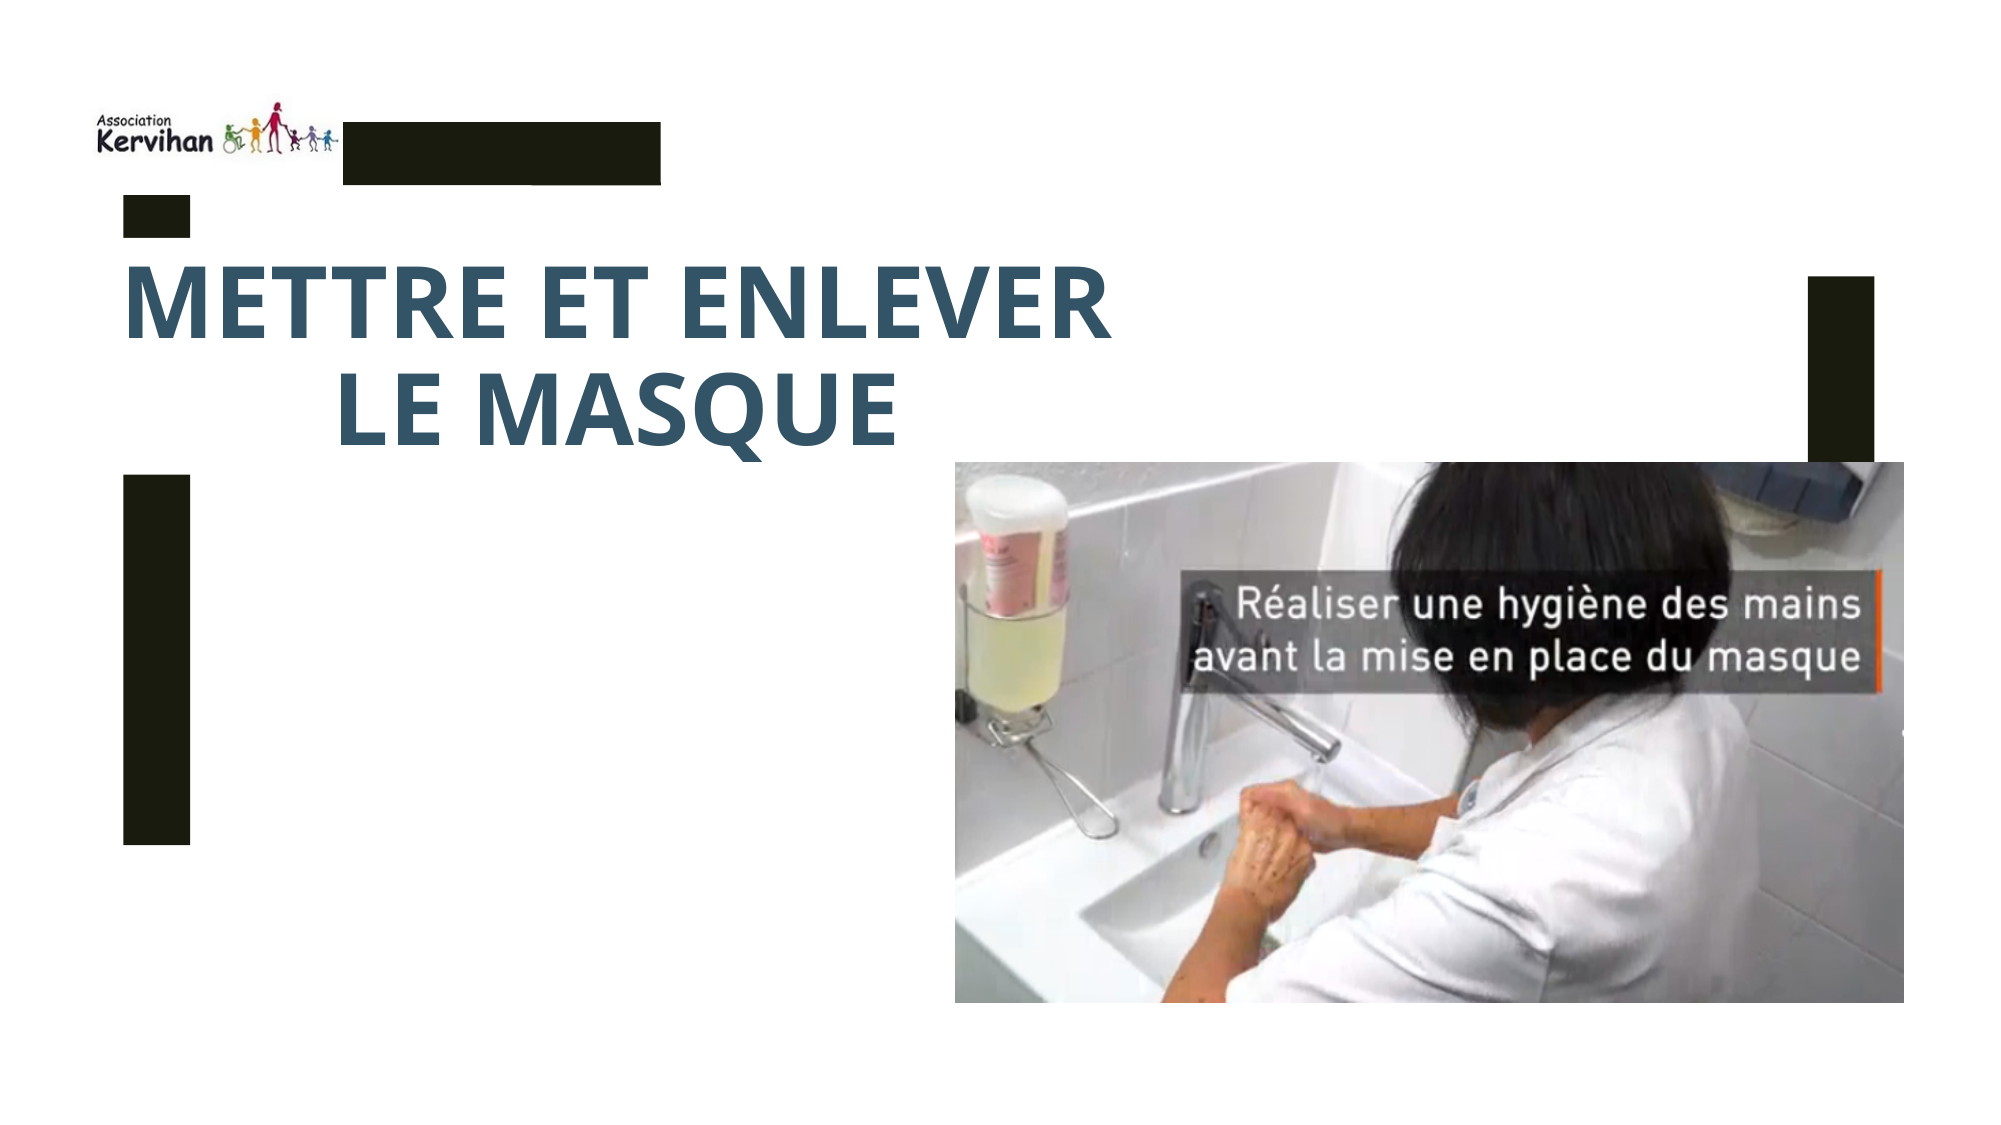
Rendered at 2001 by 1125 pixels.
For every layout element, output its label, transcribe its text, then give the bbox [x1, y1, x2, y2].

title Mettre et enlever le masque [71, 235, 1163, 477]
picture [955, 462, 1904, 1004]
picture [92, 69, 343, 195]
